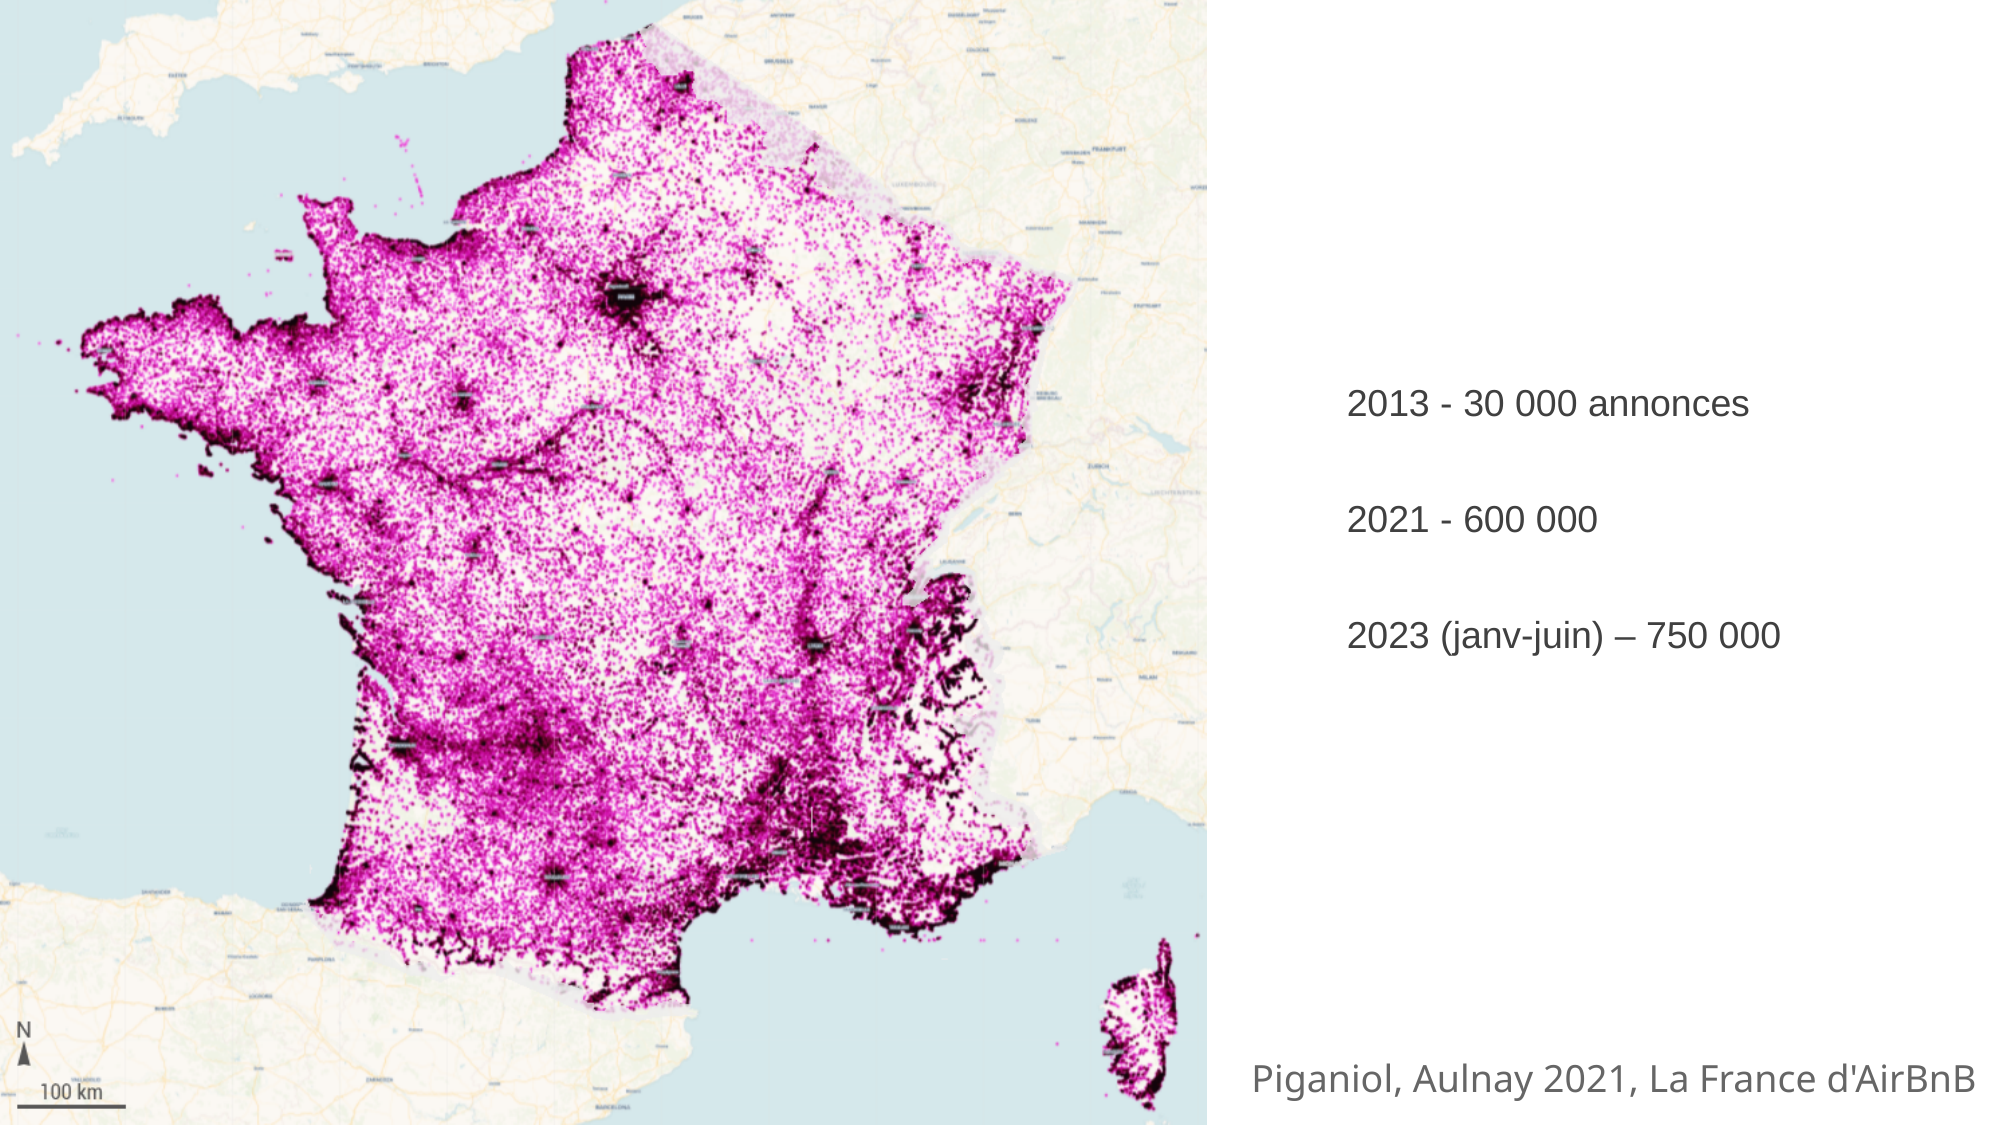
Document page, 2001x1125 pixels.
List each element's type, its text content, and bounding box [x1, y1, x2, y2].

picture [0, 0, 1207, 1125]
text_box 2013 - 30 000 annonces 2021 - 600 000 2023 (janv-juin) – 750 000 [1332, 339, 1840, 779]
text_box Piganiol, Aulnay 2021, La France d'AirBnB [1236, 1047, 2000, 1108]
